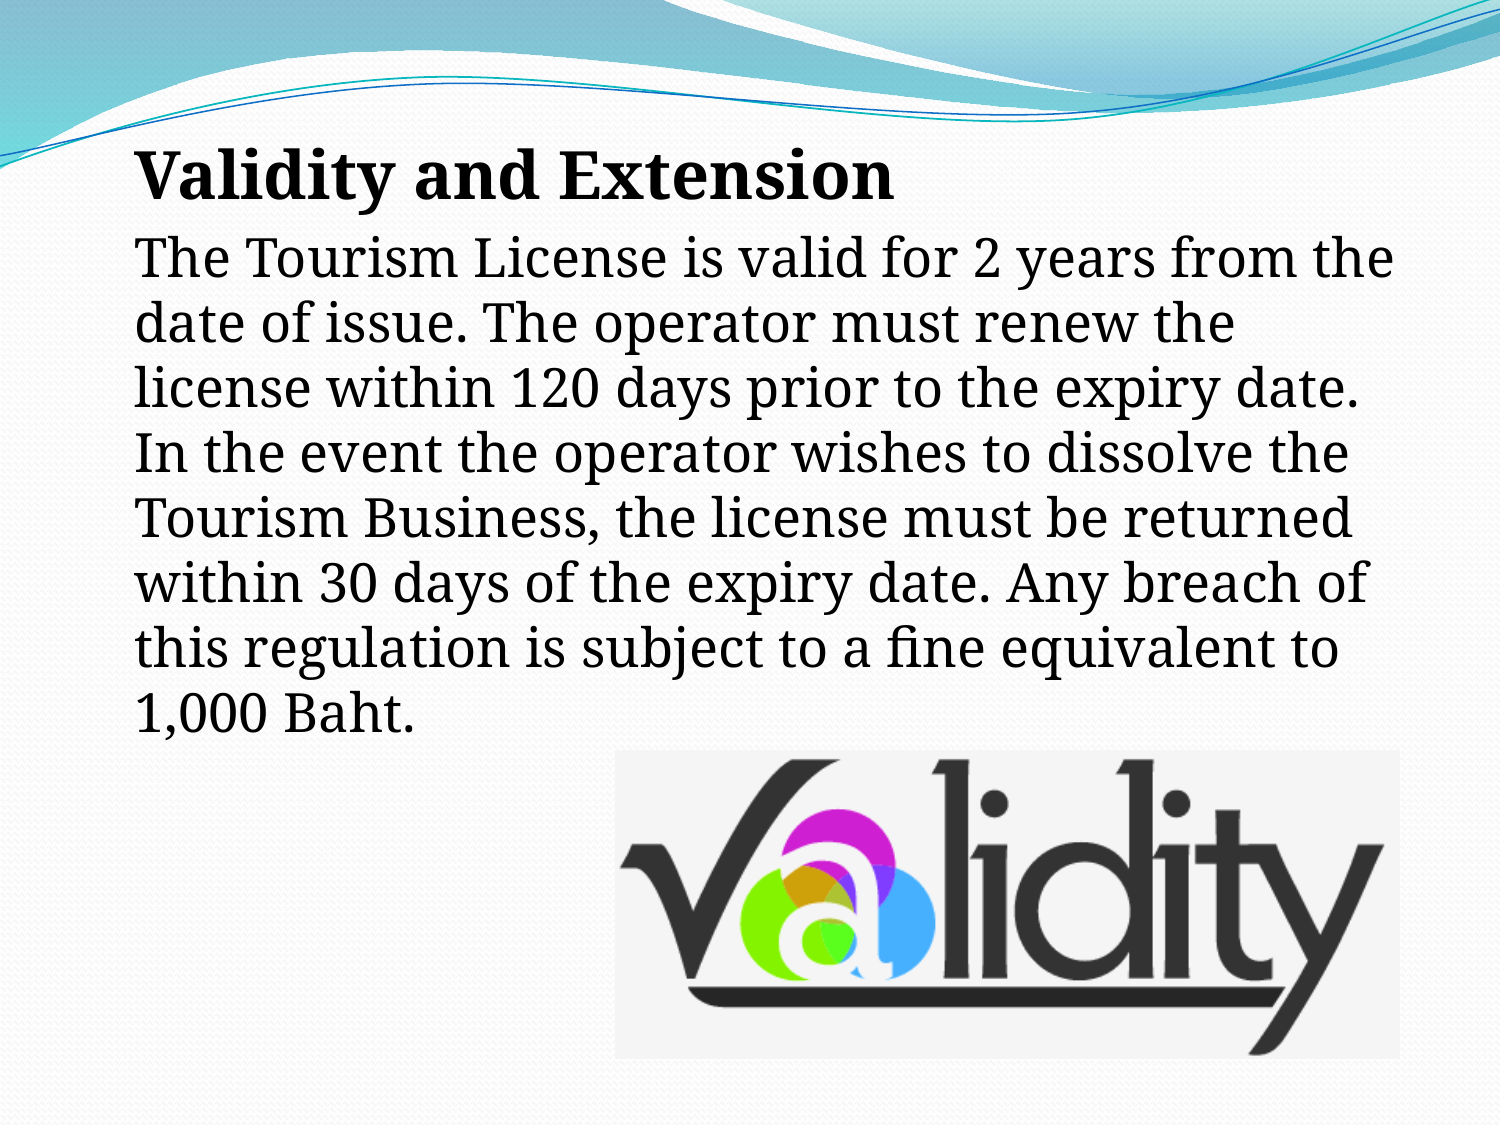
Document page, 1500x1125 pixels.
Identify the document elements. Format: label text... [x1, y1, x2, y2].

list Validity and Extension The Tourism License is valid for 2 years from the date of issue. The operator must renew the license within 120 days prior to the expiry date. In the event the operator wishes to dissolve the Tourism Business, the license must be returned within 30 days of the expiry date. Any breach of this regulation is subject to a fine equivalent to 1,000 Baht. [75, 125, 1425, 1038]
picture [614, 750, 1400, 1059]
